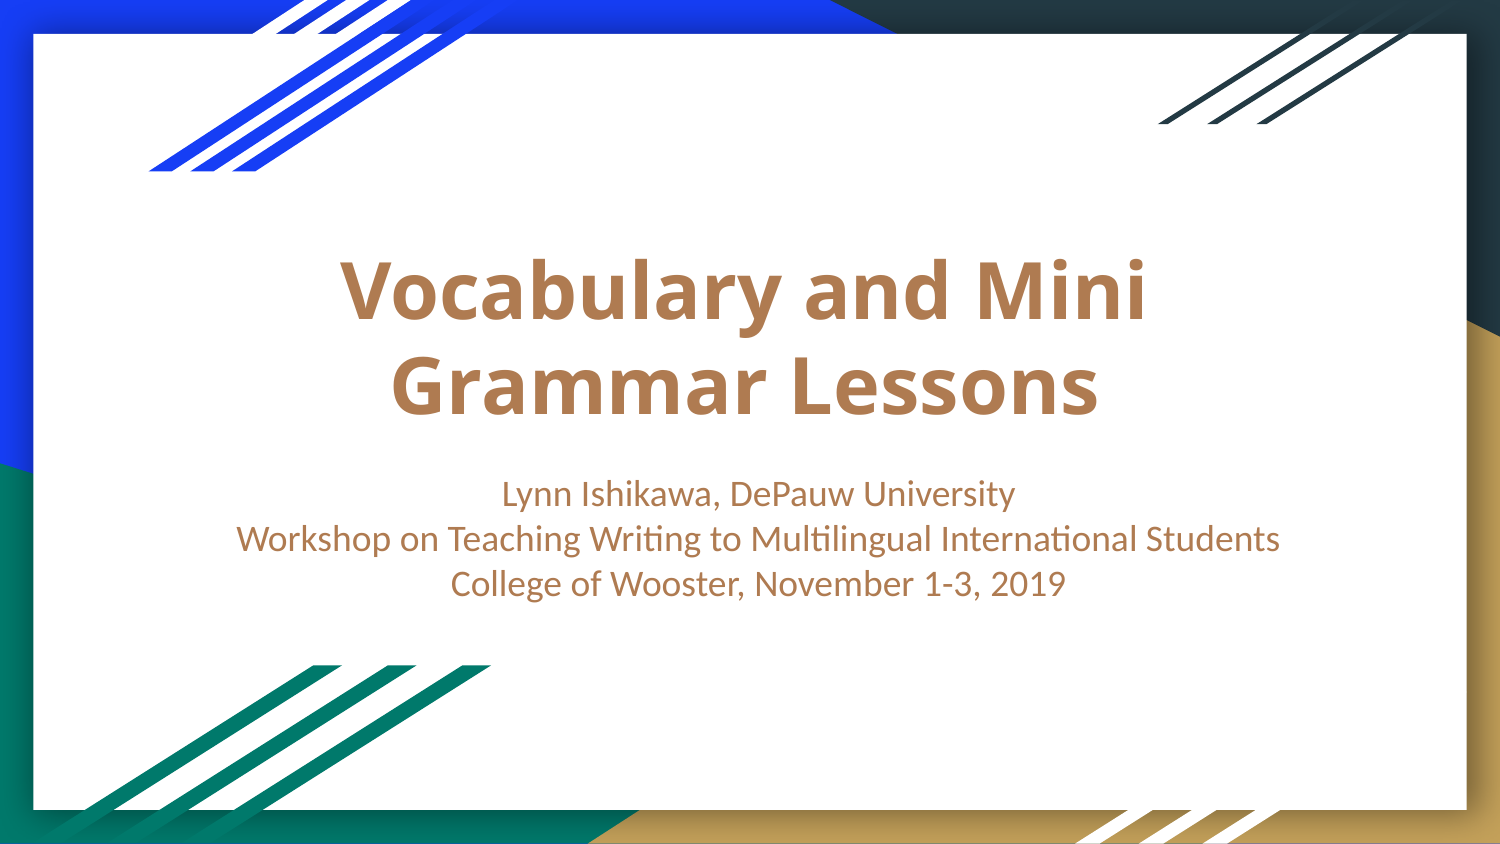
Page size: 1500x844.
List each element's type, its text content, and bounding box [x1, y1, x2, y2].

subtitle Lynn Ishikawa, DePauw University Workshop on Teaching Writing to Multilingual International Students College of Wooster, November 1-3, 2019 [211, 453, 1307, 646]
title Vocabulary and Mini Grammar Lessons [304, 217, 1185, 453]
